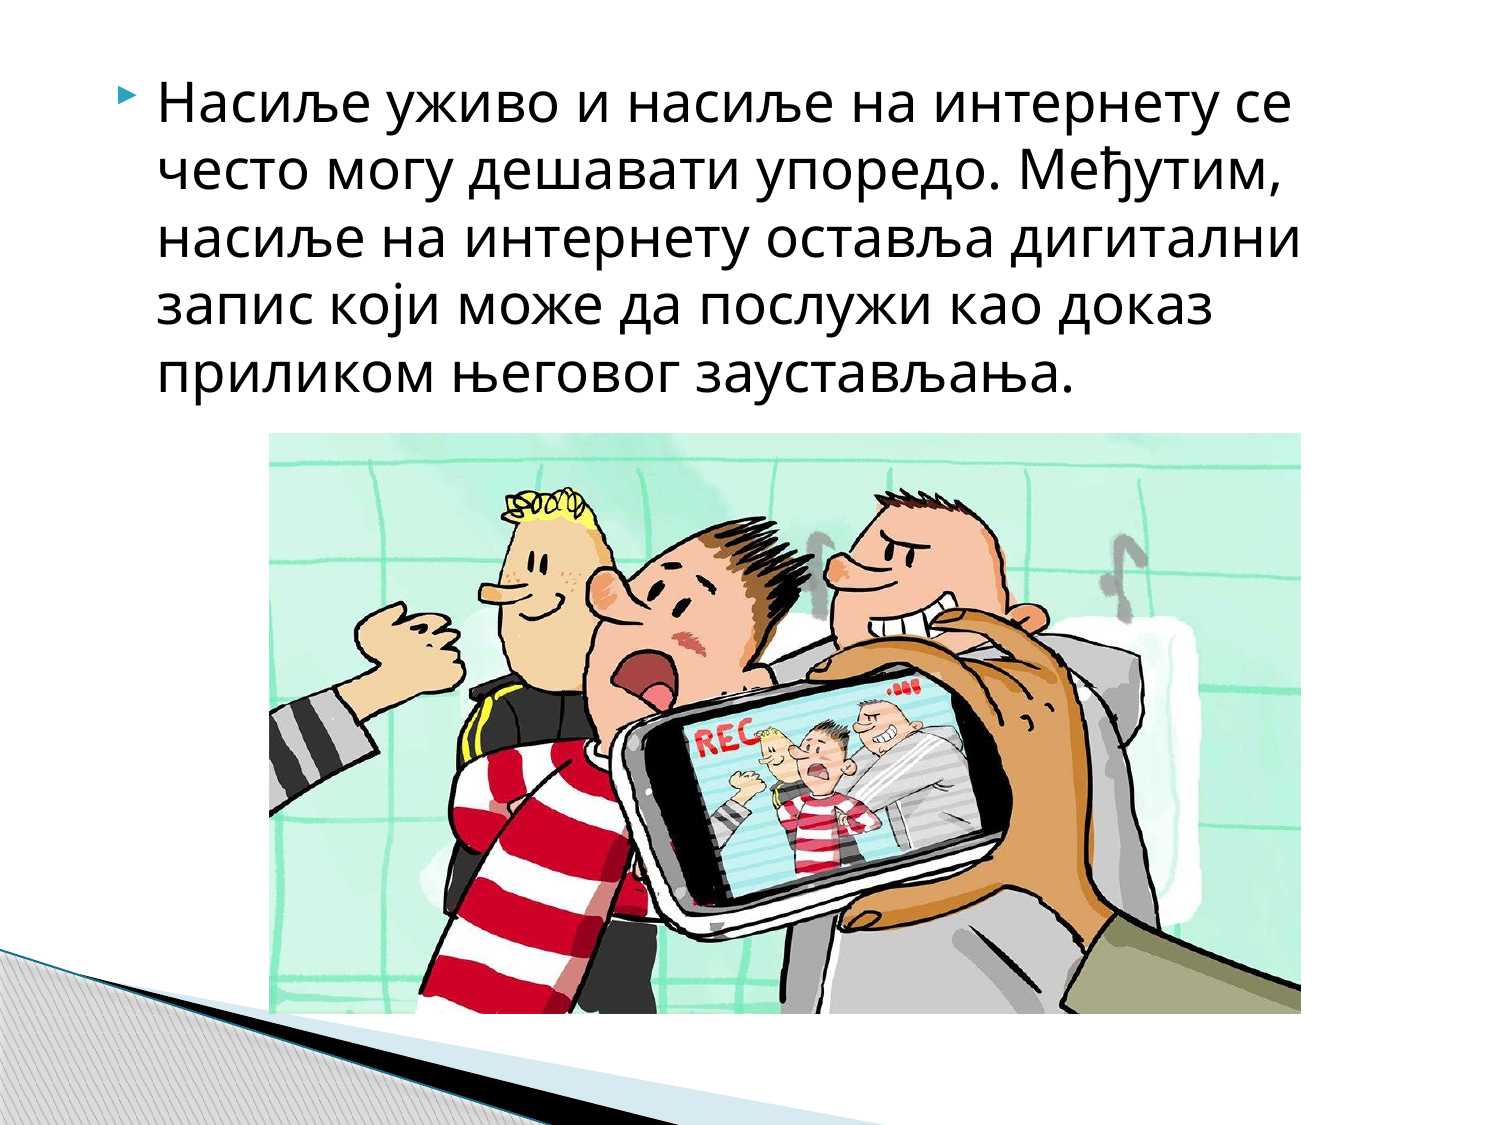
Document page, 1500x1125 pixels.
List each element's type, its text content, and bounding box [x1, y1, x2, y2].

picture [269, 433, 1302, 1014]
list Насиље уживо и насиље на интернету се често могу дешавати упоредо. Међутим, насиље на интернету оставља дигитални запис који може да послужи као доказ приликом његовог заустављања. [82, 58, 1432, 801]
